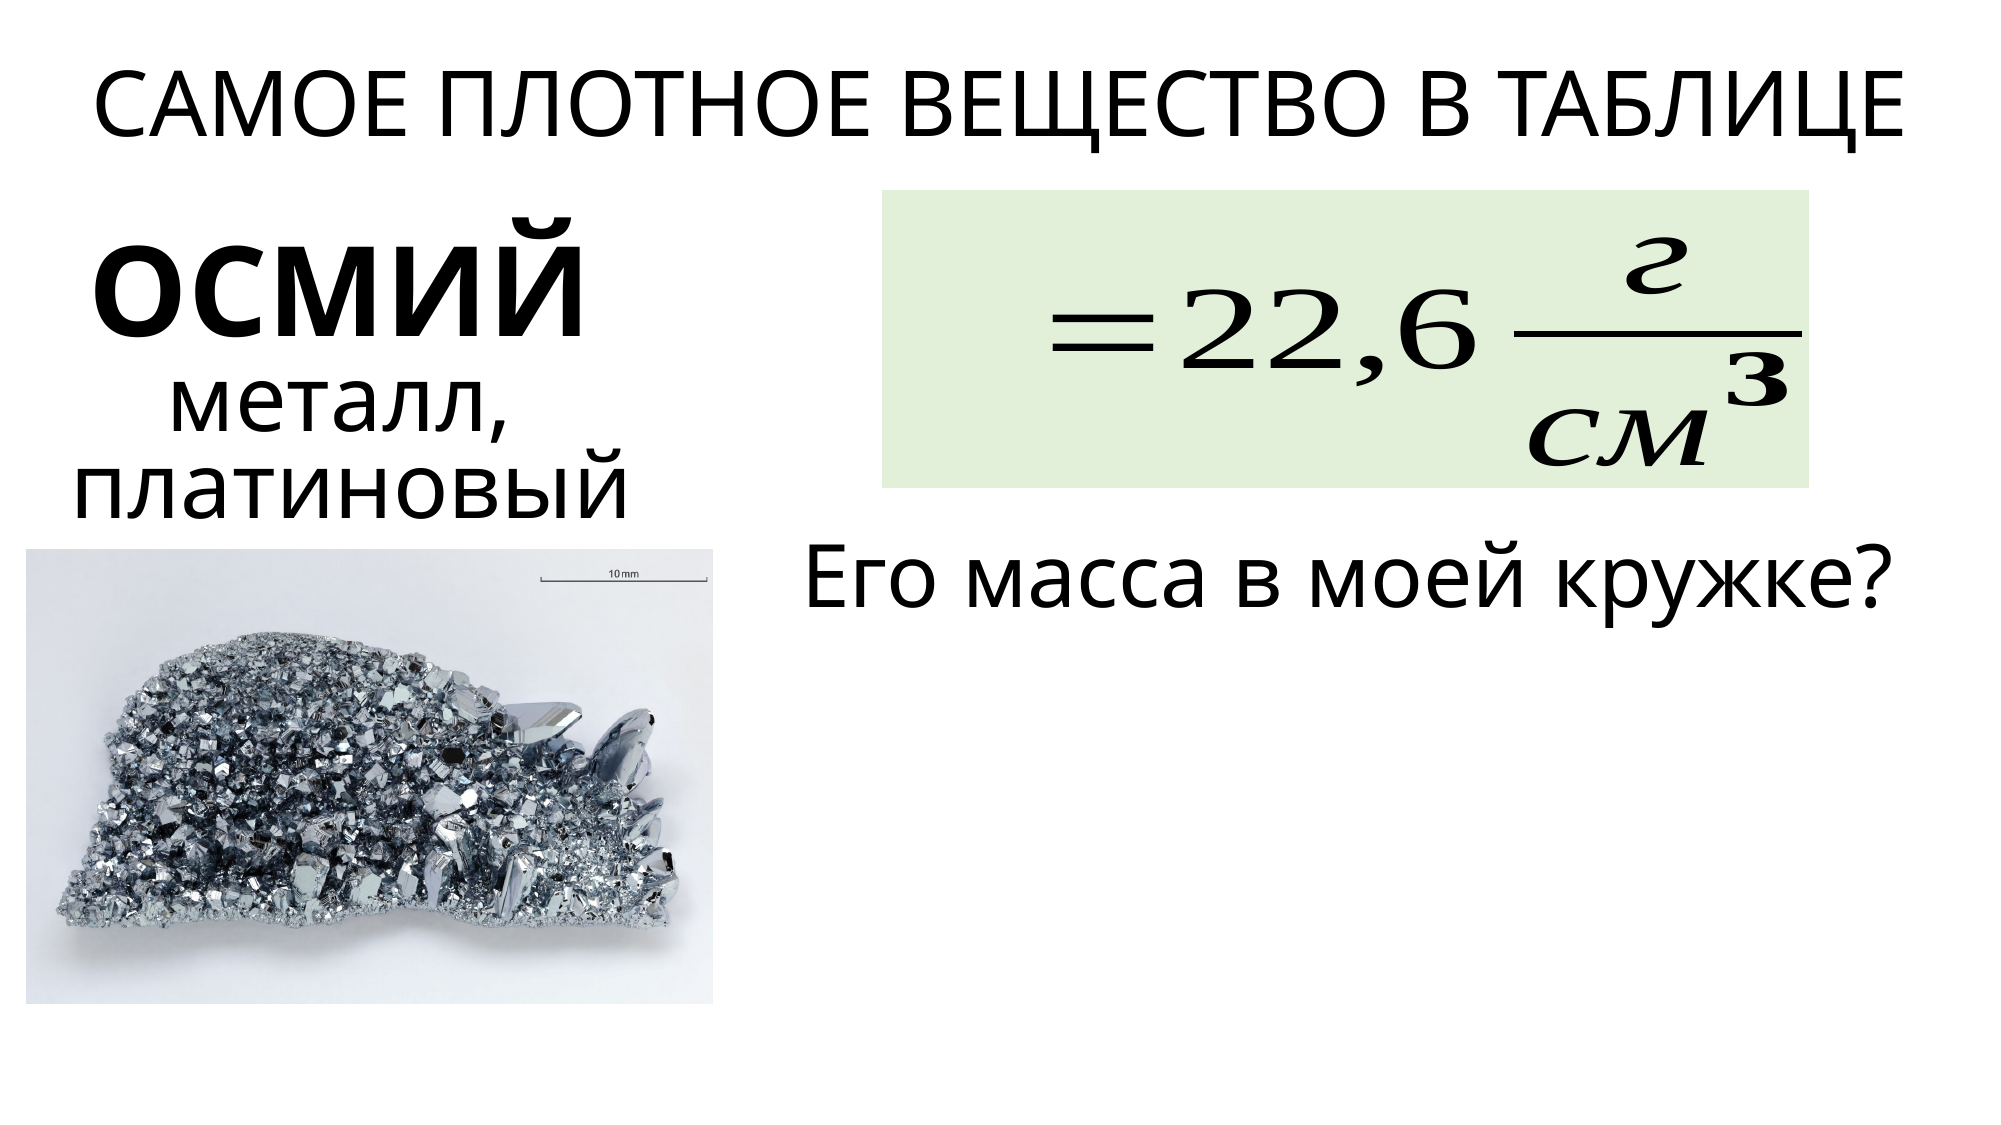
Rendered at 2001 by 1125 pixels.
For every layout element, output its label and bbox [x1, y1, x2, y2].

text_box [0, 30, 2000, 1004]
